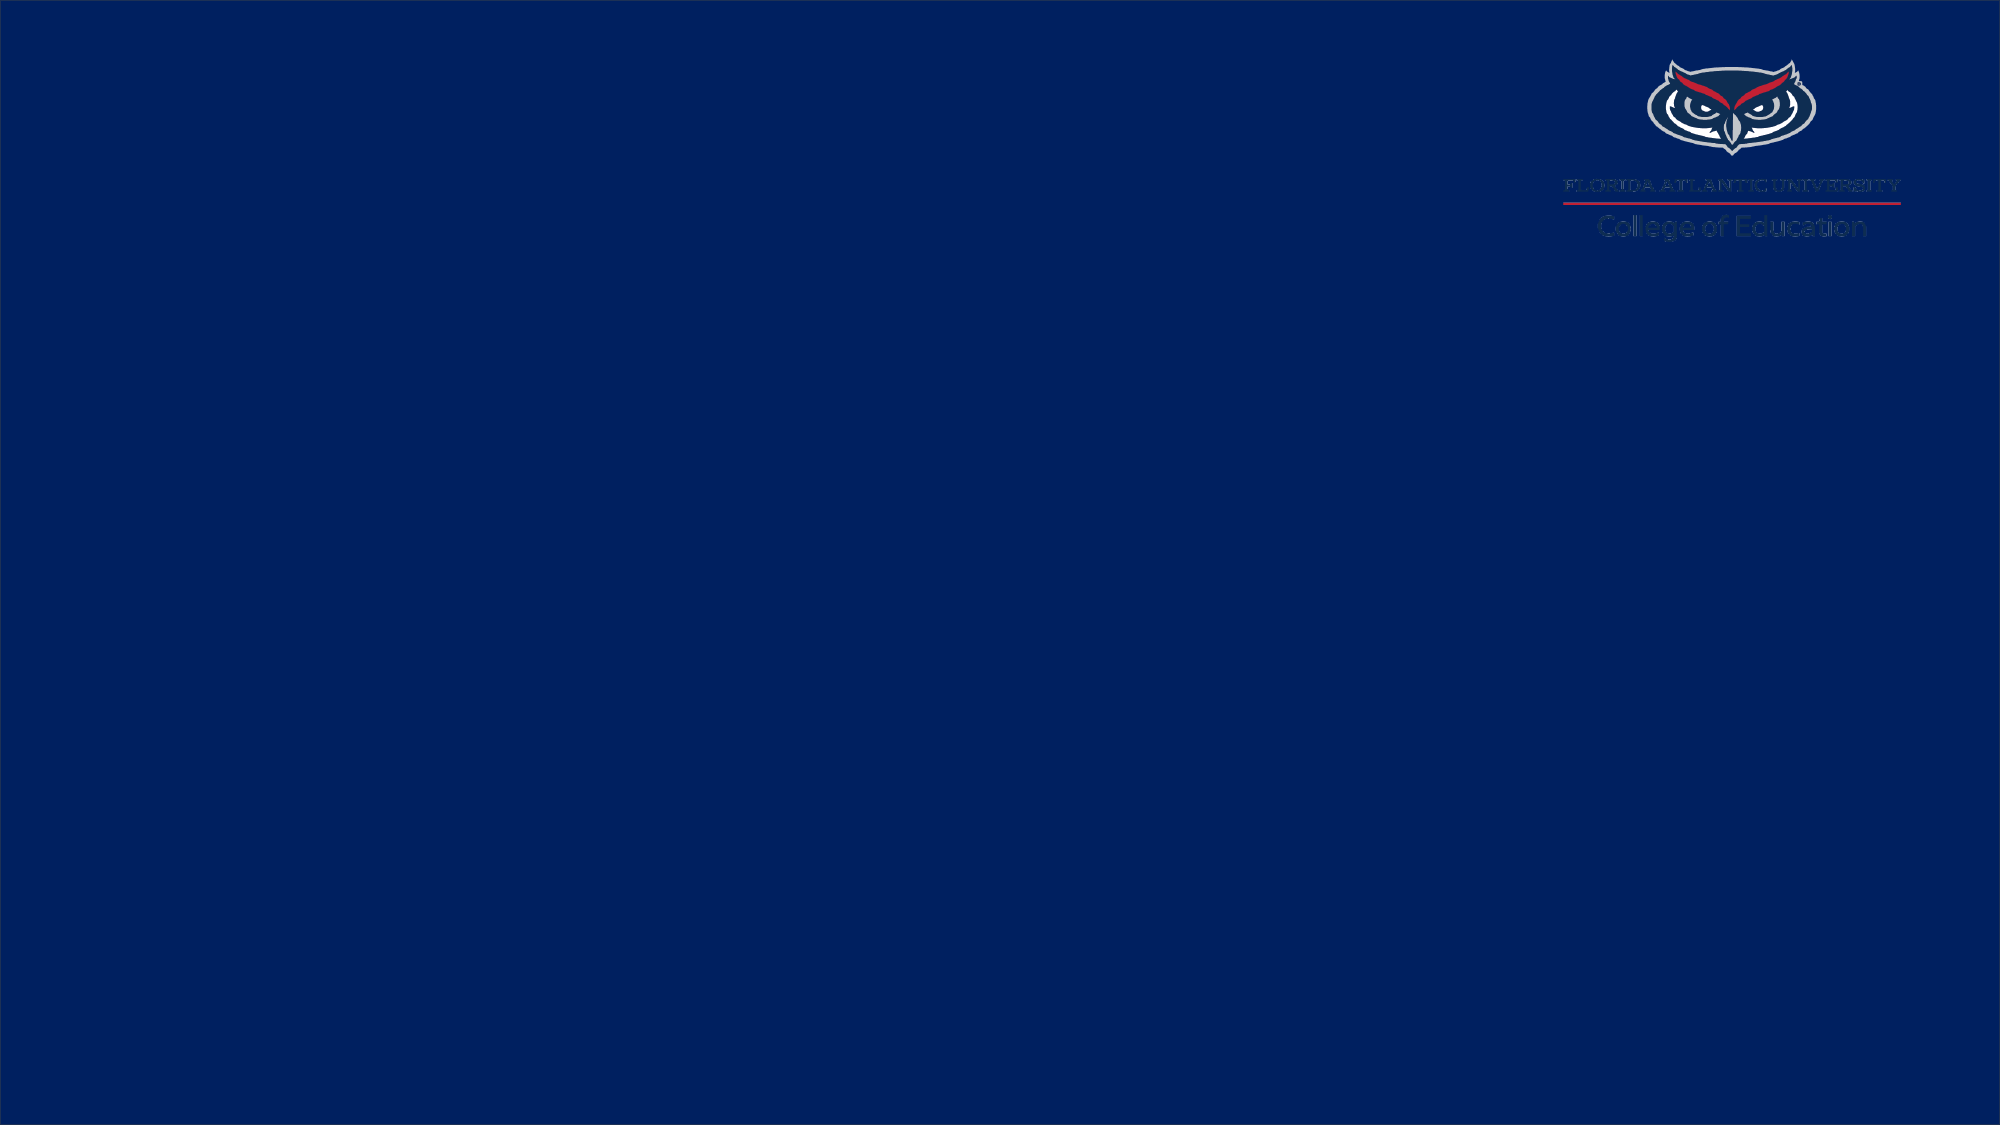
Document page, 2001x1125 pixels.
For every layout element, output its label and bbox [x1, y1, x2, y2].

text_box [0, 0, 2000, 1125]
picture [1563, 59, 1901, 242]
